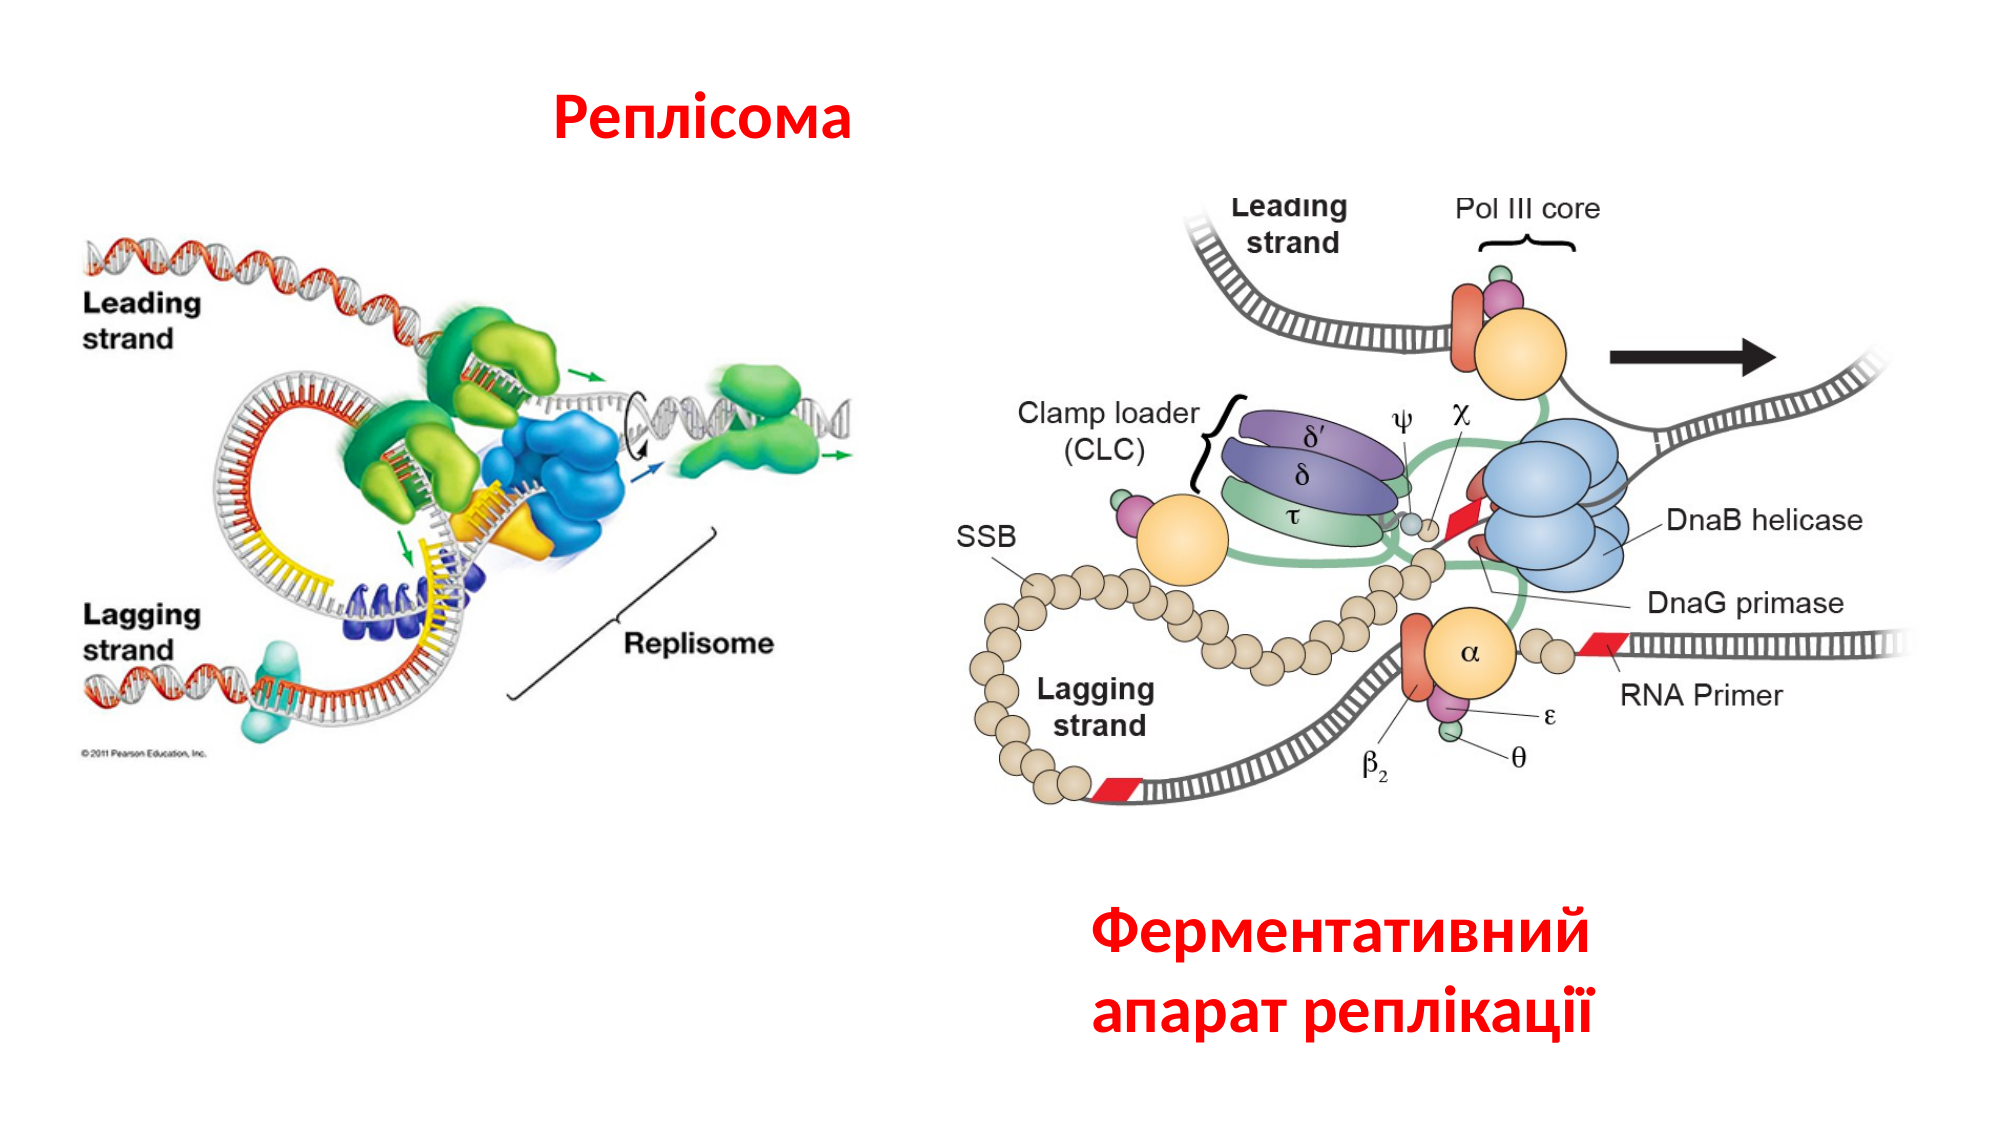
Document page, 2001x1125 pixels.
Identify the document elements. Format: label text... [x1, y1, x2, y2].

picture [938, 198, 1939, 832]
picture [76, 233, 859, 767]
text_box Ферментативний апарат реплікації [1076, 878, 1749, 1054]
text_box Реплісома [538, 64, 939, 159]
